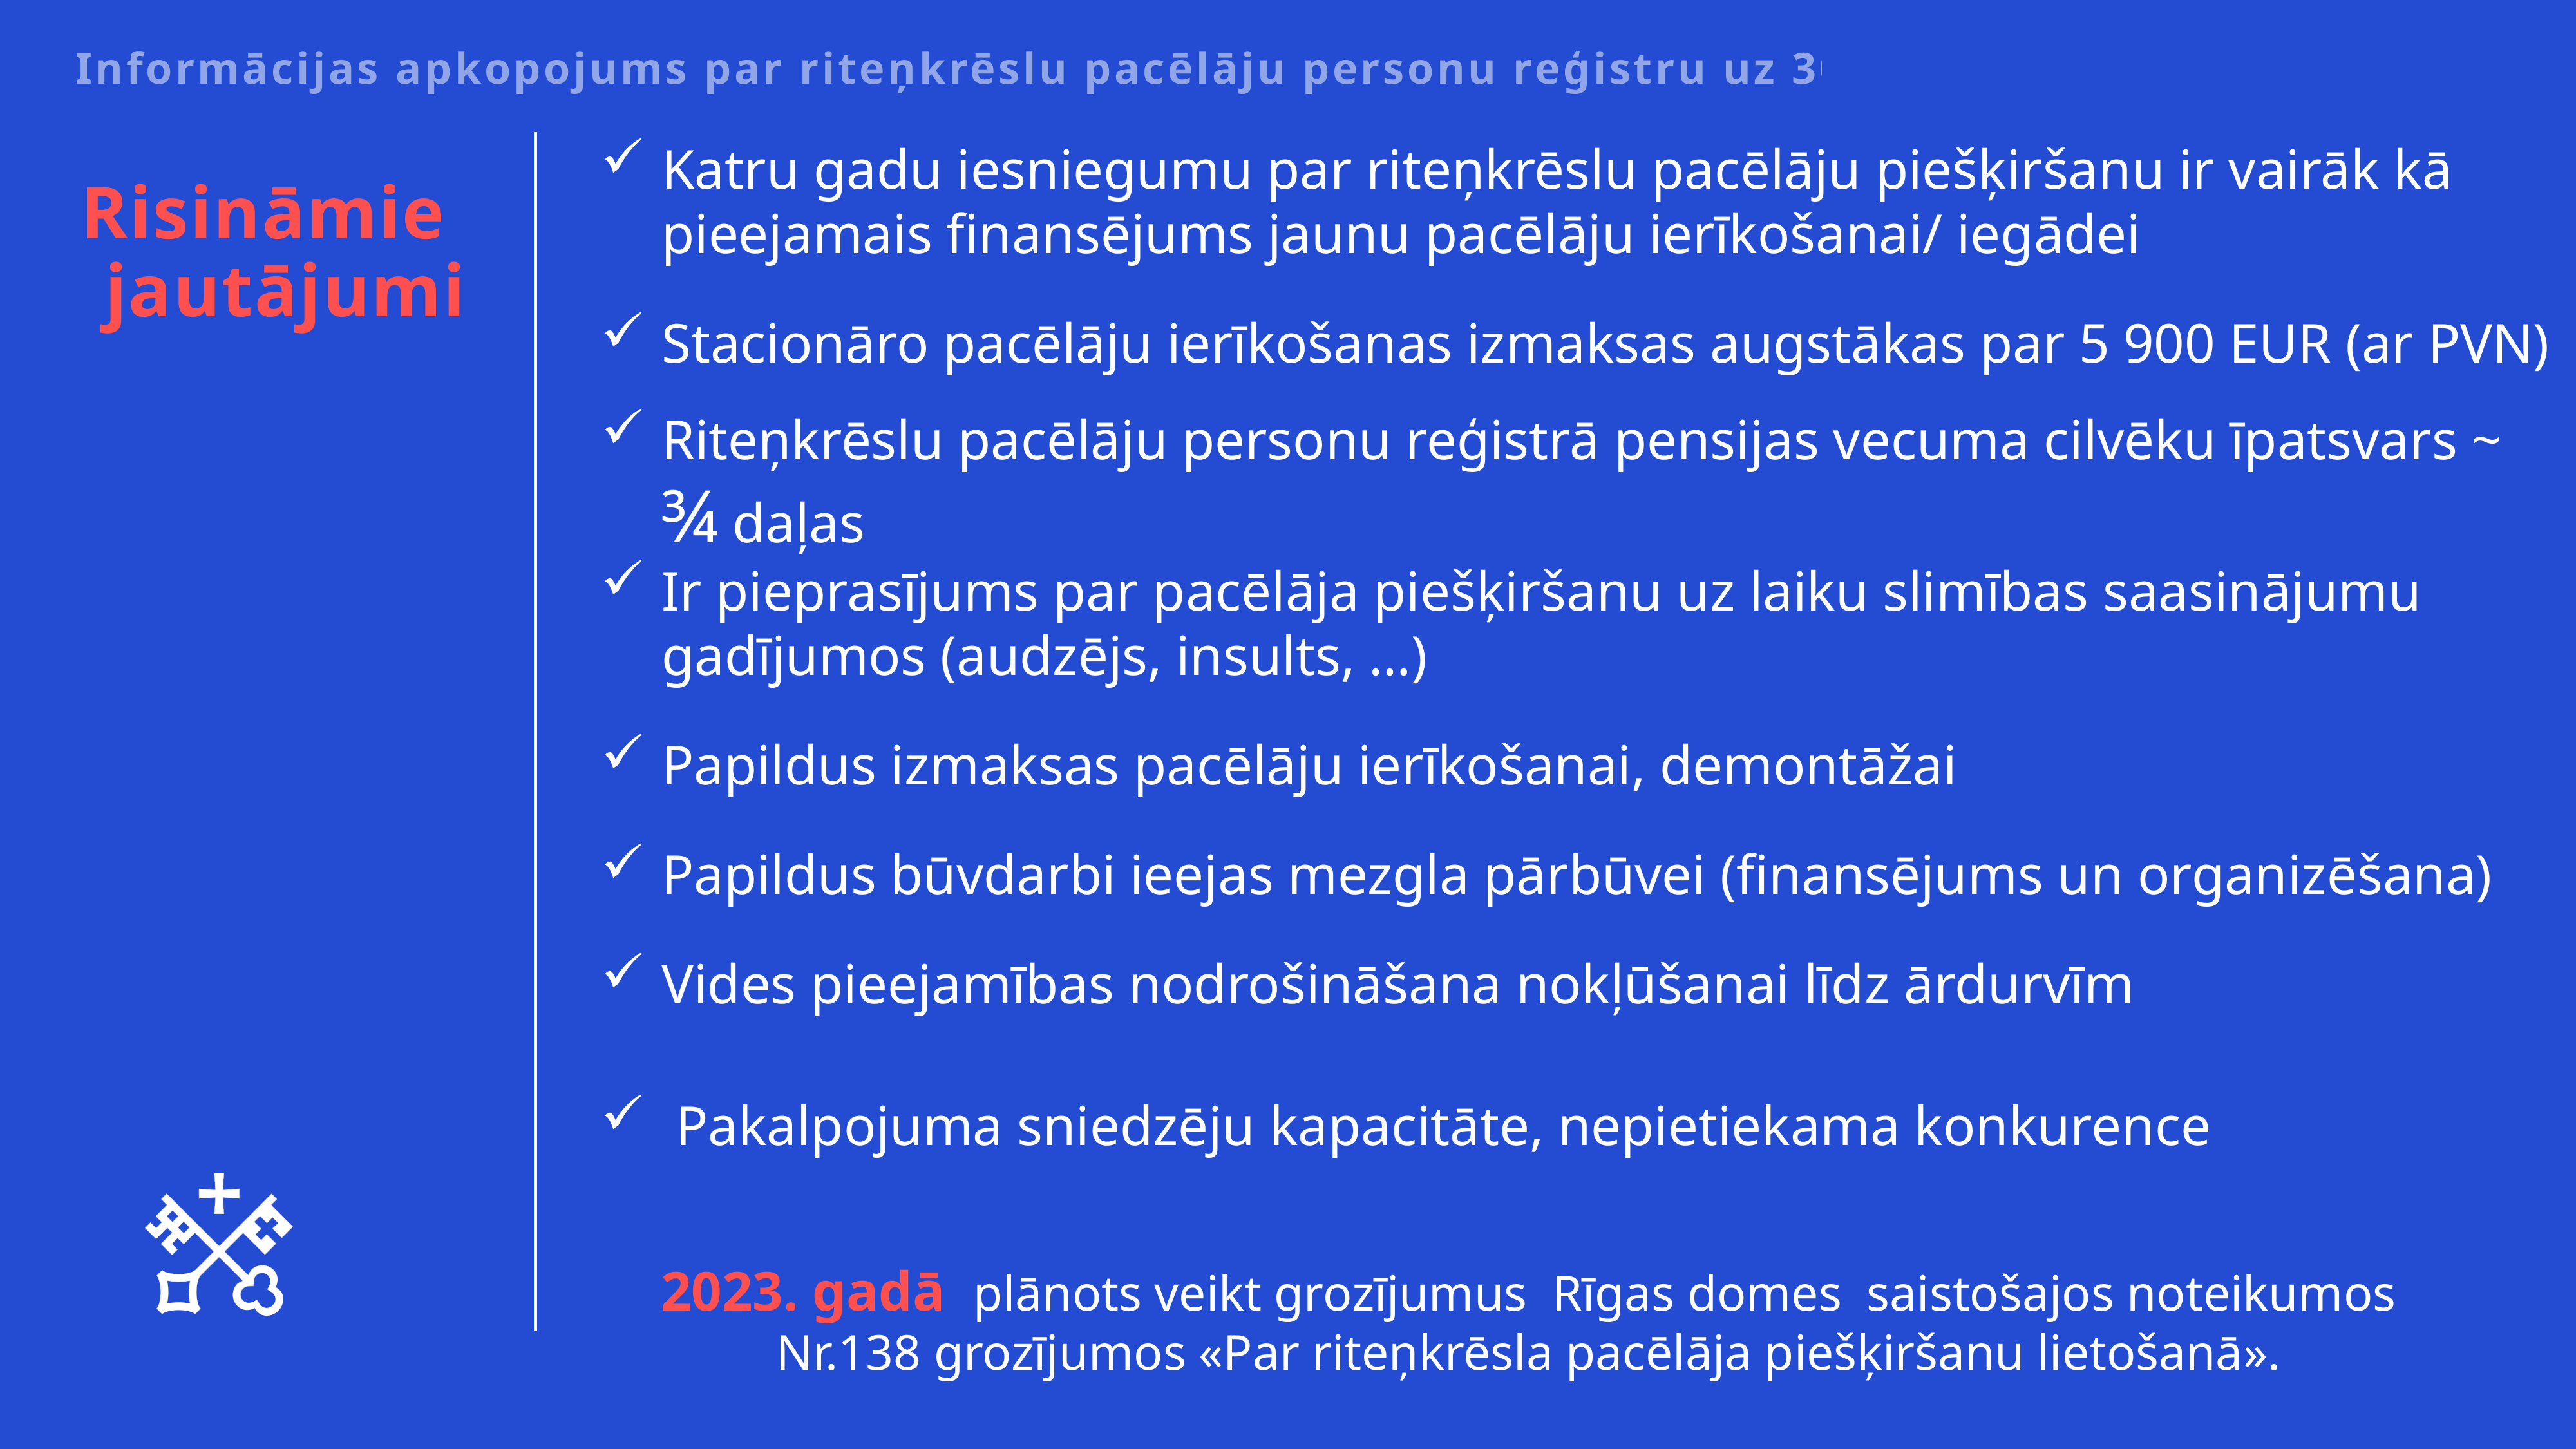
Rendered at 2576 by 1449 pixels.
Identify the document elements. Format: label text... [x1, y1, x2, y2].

text_box Katru gadu iesniegumu par riteņkrēslu pacēlāju piešķiršanu ir vairāk kā pieejamais finansējums jaunu pacēlāju ierīkošanai/ iegādei Stacionāro pacēlāju ierīkošanas izmaksas augstākas par 5 900 EUR (ar PVN) Riteņkrēslu pacēlāju personu reģistrā pensijas vecuma cilvēku īpatsvars ~ ¾ daļas Ir pieprasījums par pacēlāja piešķiršanu uz laiku slimības saasinājumu gadījumos (audzējs, insults, …) Papildus izmaksas pacēlāju ierīkošanai, demontāžai Papildus būvdarbi ieejas mezgla pārbūvei (finansējums un organizēšana) Vides pieejamības nodrošināšana nokļūšanai līdz ārdurvīm Pakalpojuma sniedzēju kapacitāte, nepietiekama konkurence [596, 129, 2560, 1161]
text_box Risināmie jautājumi [14, 171, 475, 337]
picture [145, 1173, 293, 1316]
text_box 2023. gadā plānots veikt grozījumus Rīgas domes saistošajos noteikumos Nr.138 grozījumos «Par riteņkrēsla pacēlāja piešķiršanu lietošanā». [647, 1252, 2411, 1385]
list Informācijas apkopojums par riteņkrēslu pacēlāju personu reģistru uz 30.11.2022. [75, 41, 2193, 109]
